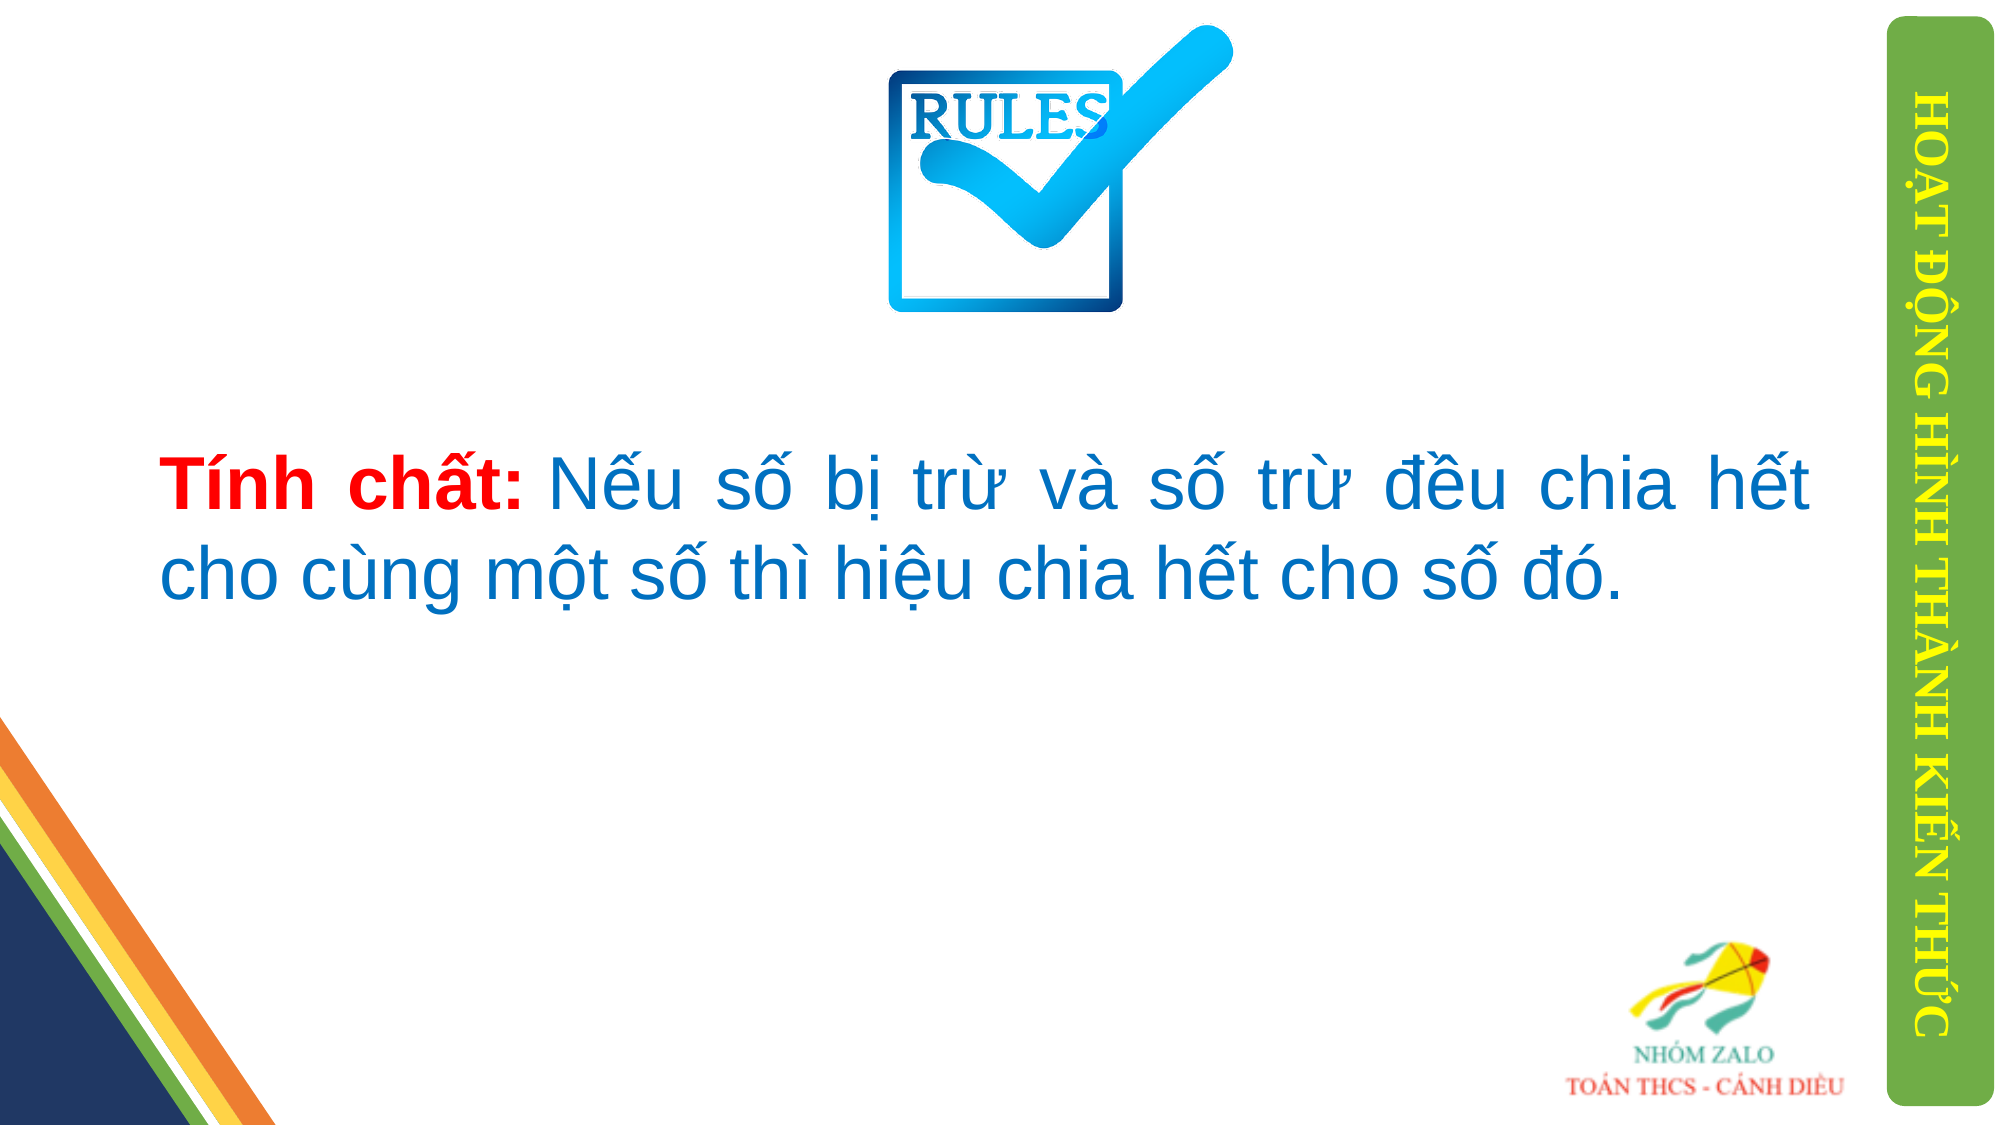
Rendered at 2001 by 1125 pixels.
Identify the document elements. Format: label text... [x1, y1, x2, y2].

text_box Tính chất: Nếu số bị trừ và số trừ đều chia hết cho cùng một số thì hiệu chia hết cho số đó. [144, 426, 1827, 622]
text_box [0, 509, 187, 1125]
picture [0, 0, 2001, 1125]
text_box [1375, 527, 2000, 636]
